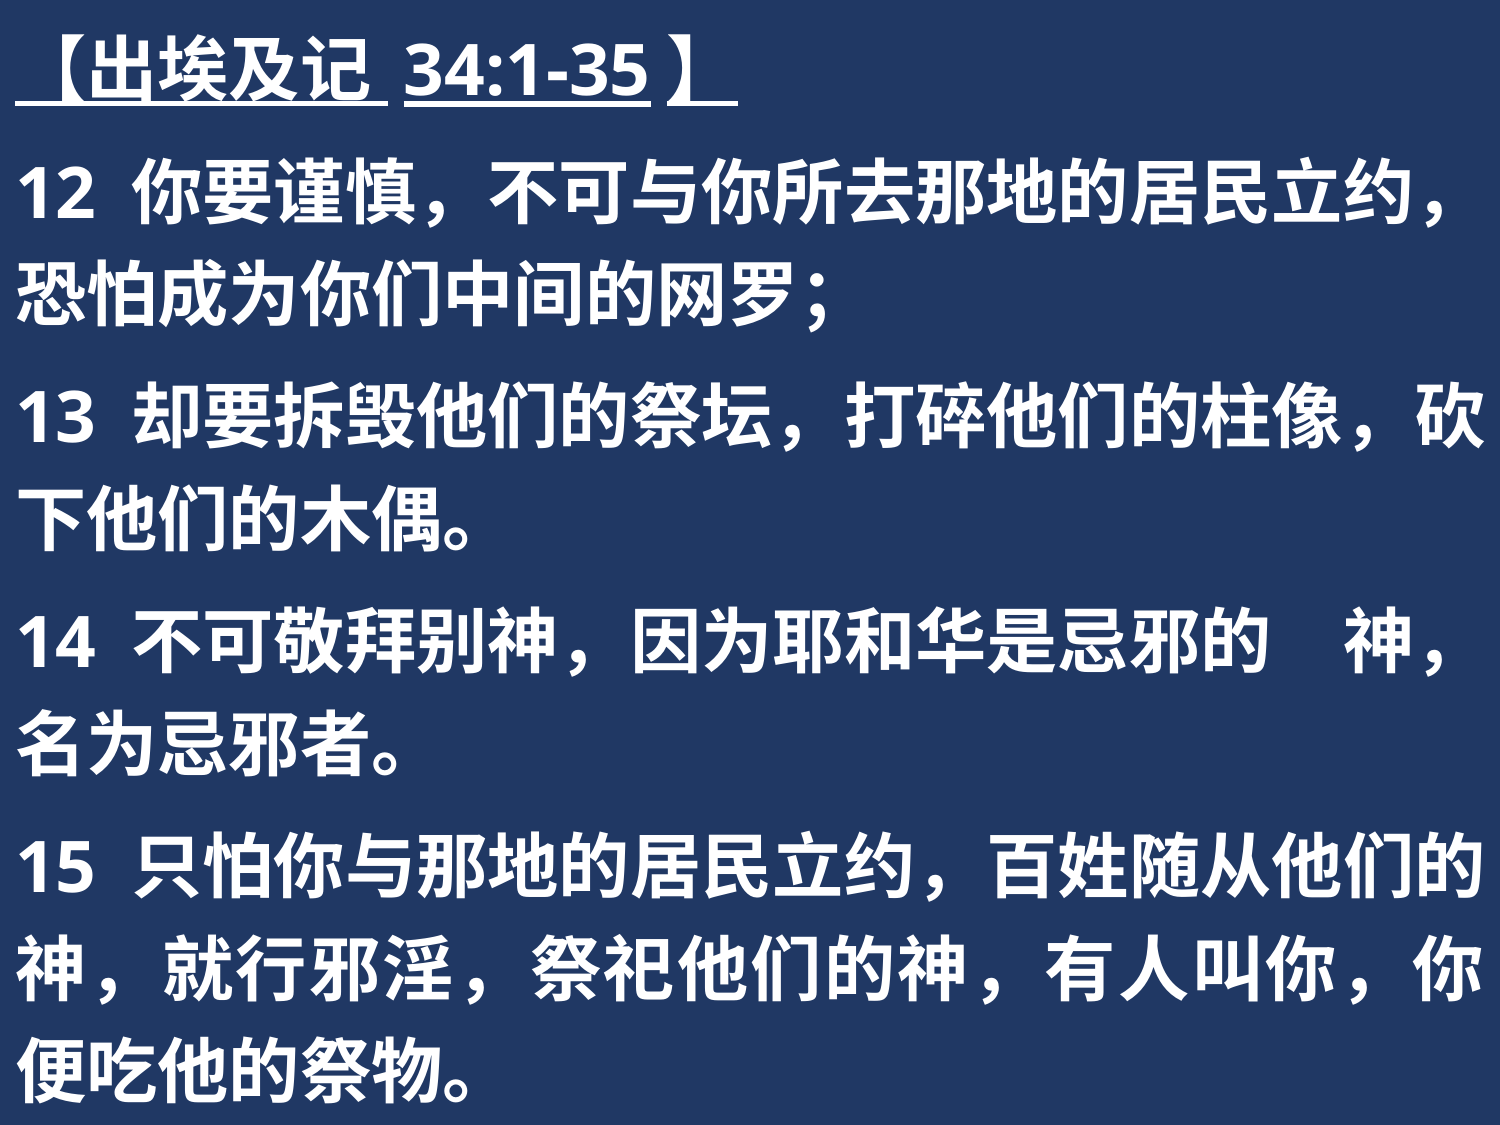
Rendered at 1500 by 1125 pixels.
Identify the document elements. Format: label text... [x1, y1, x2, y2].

list 【出埃及记 34:1-35】 12 你要谨慎，不可与你所去那地的居民立约，恐怕成为你们中间的网罗； 13 却要拆毁他们的祭坛，打碎他们的柱像，砍下他们的木偶。 14 不可敬拜别神，因为耶和华是忌邪的 神，名为忌邪者。 15 只怕你与那地的居民立约，百姓随从他们的神，就行邪淫，祭祀他们的神，有人叫你，你便吃他的祭物。 [0, 0, 1500, 1125]
